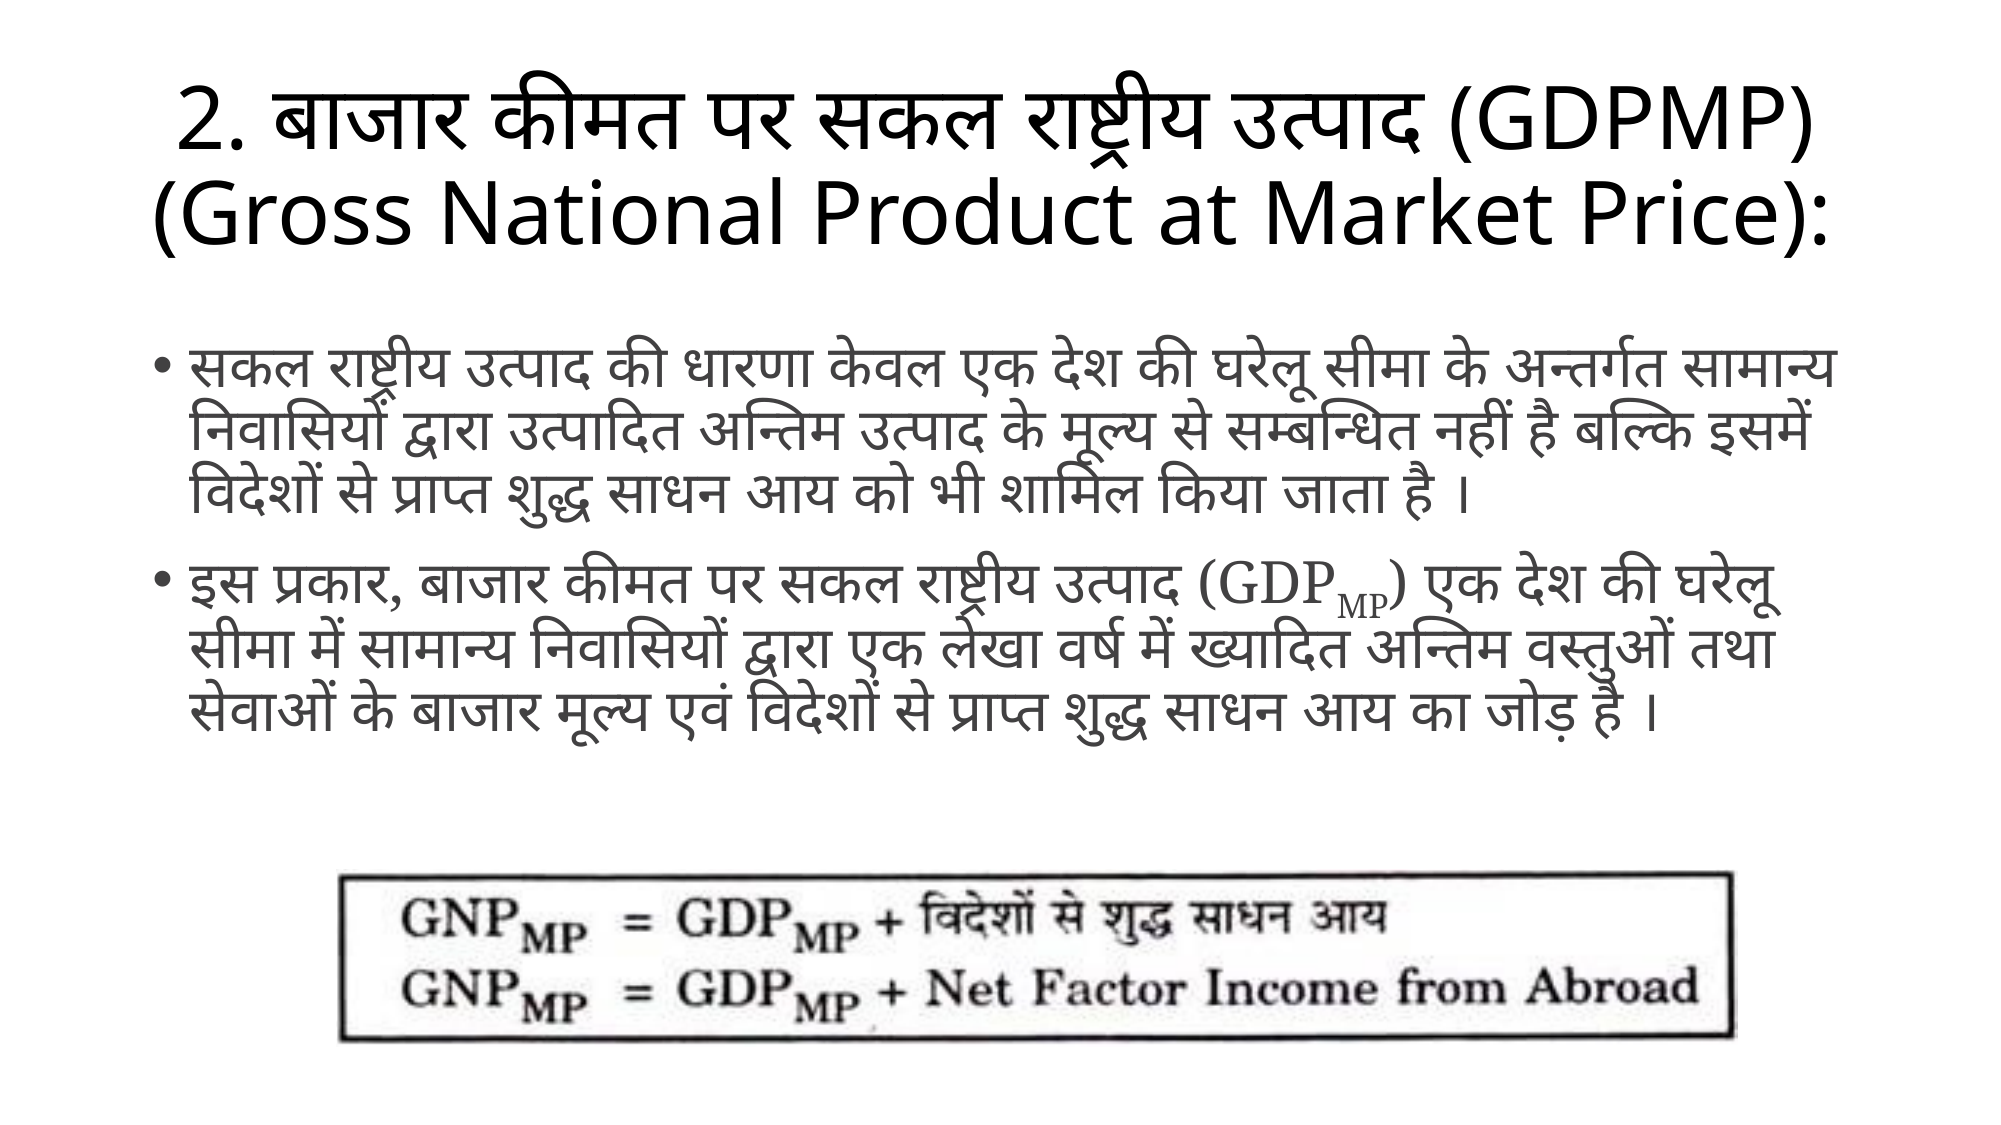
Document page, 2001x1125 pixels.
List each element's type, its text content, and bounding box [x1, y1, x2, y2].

picture [336, 869, 1738, 1048]
title 2. बाजार कीमत पर सकल राष्ट्रीय उत्पाद (GDPMP) (Gross National Product at Market Price): [137, 59, 1863, 278]
list सकल राष्ट्रीय उत्पाद की धारणा केवल एक देश की घरेलू सीमा के अन्तर्गत सामान्य निवासियों द्वारा उत्पादित अन्तिम उत्पाद के मूल्य से सम्बन्धित नहीं है बल्कि इसमें विदेशों से प्राप्त शुद्ध साधन आय को भी शामिल किया जाता है । इस प्रकार, बाजार कीमत पर सकल राष्ट्रीय उत्पाद (GDPMP) एक देश की घरेलू सीमा में सामान्य निवासियों द्वारा एक लेखा वर्ष में ख्यादित अन्तिम वस्तुओं तथा सेवाओं के बाजार मूल्य एवं विदेशों से प्राप्त शुद्ध साधन आय का जोड़ है । [137, 329, 1863, 1044]
